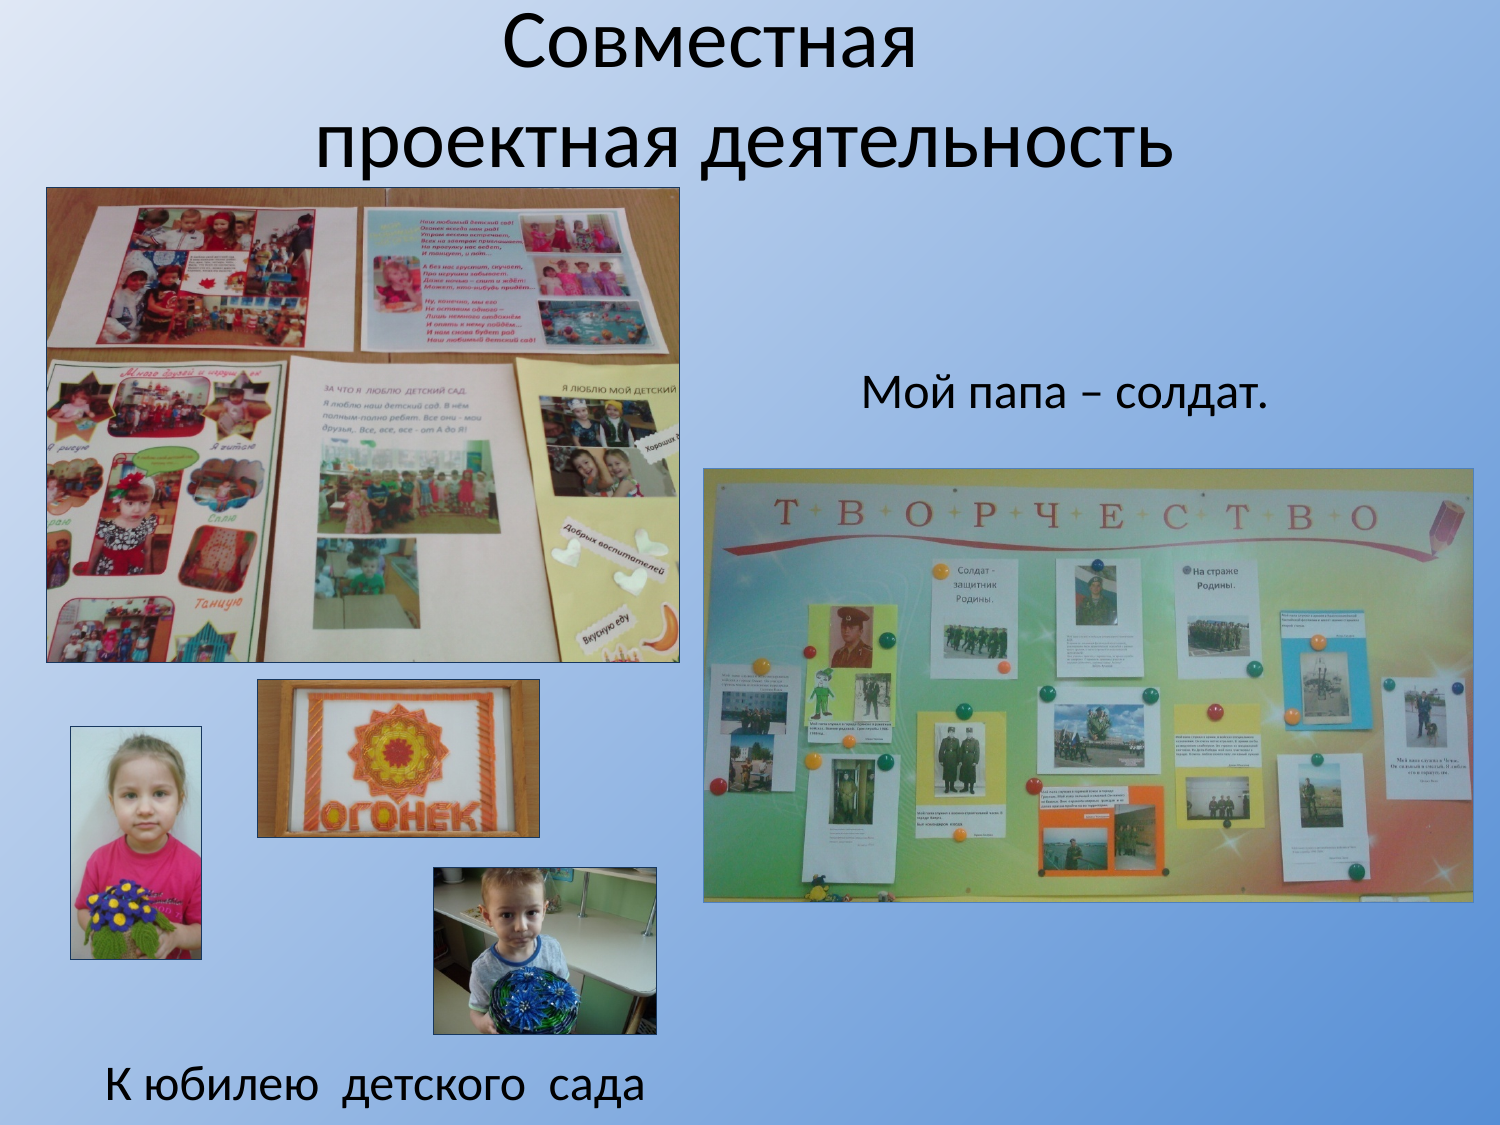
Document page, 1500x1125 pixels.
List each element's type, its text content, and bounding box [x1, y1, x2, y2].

picture [46, 187, 680, 663]
text_box К юбилею детского сада [0, 1042, 1172, 1118]
text_box Мой папа – солдат. [845, 351, 1284, 427]
picture [19, 727, 253, 959]
text_box Совместная проектная деятельность [281, 0, 1201, 192]
picture [433, 866, 657, 1035]
picture [702, 468, 1475, 903]
picture [257, 679, 540, 839]
